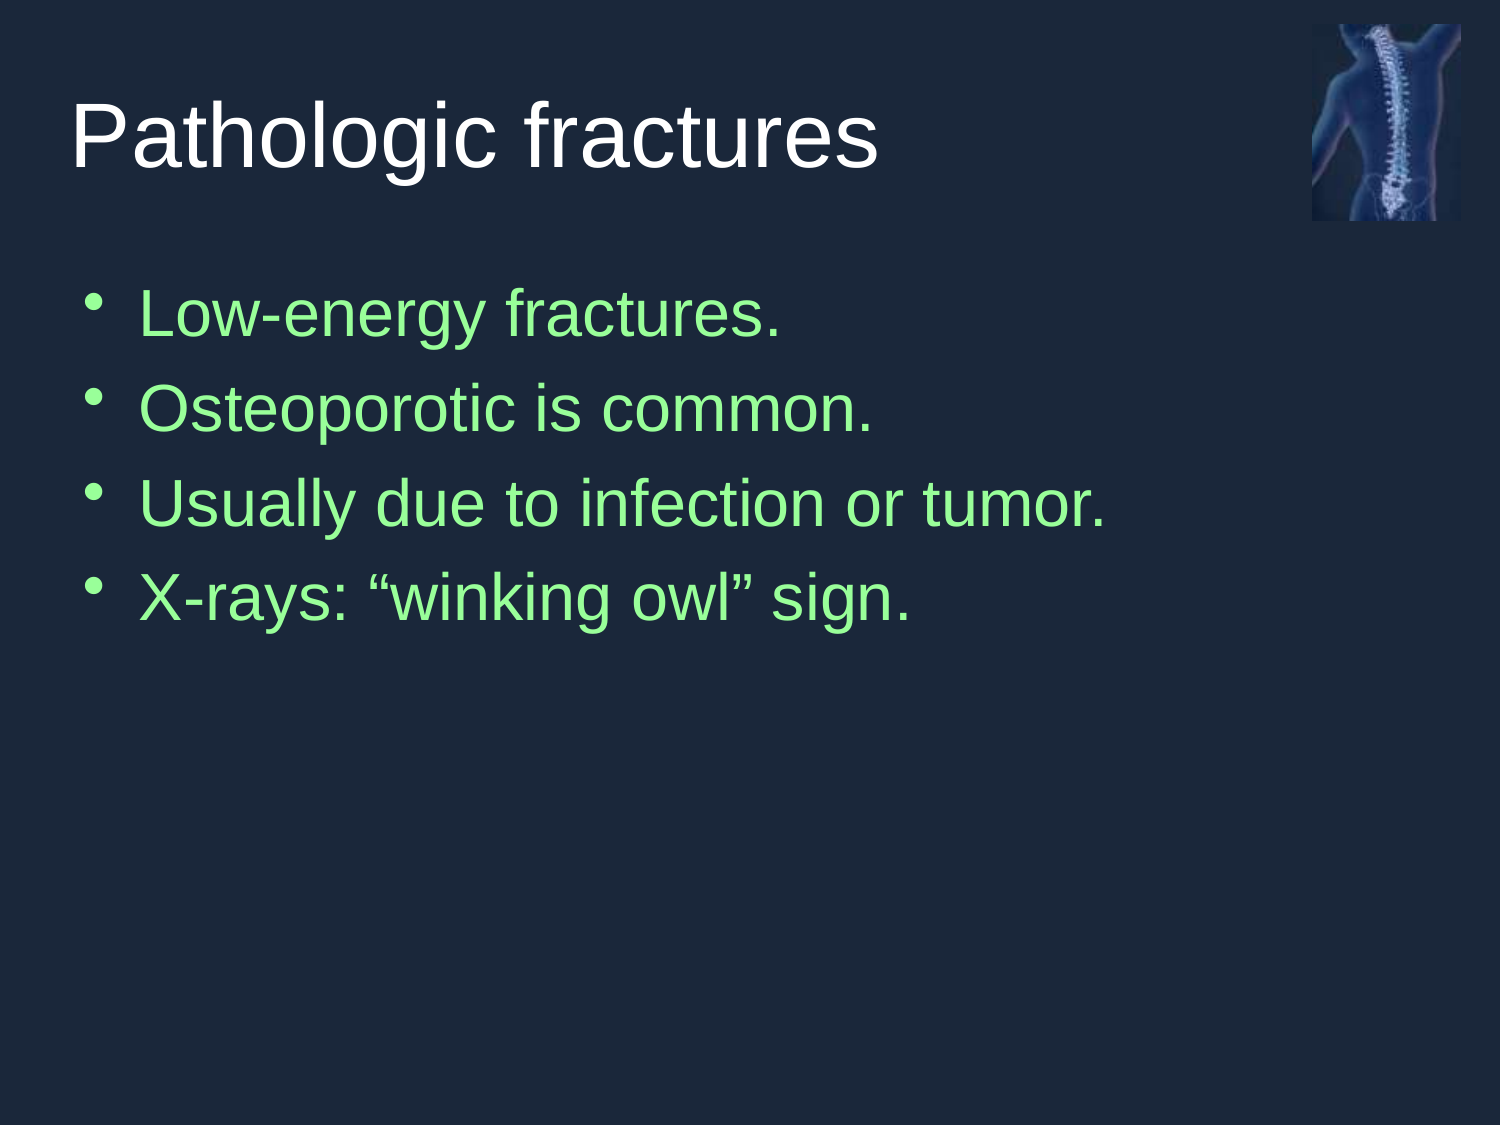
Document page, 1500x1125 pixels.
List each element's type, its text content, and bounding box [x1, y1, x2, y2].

list Low-energy fractures. Osteoporotic is common. Usually due to infection or tumor. X-rays: “winking owl” sign. [74, 261, 1426, 1006]
picture [1312, 24, 1462, 221]
title Pathologic fractures [61, 36, 1413, 226]
